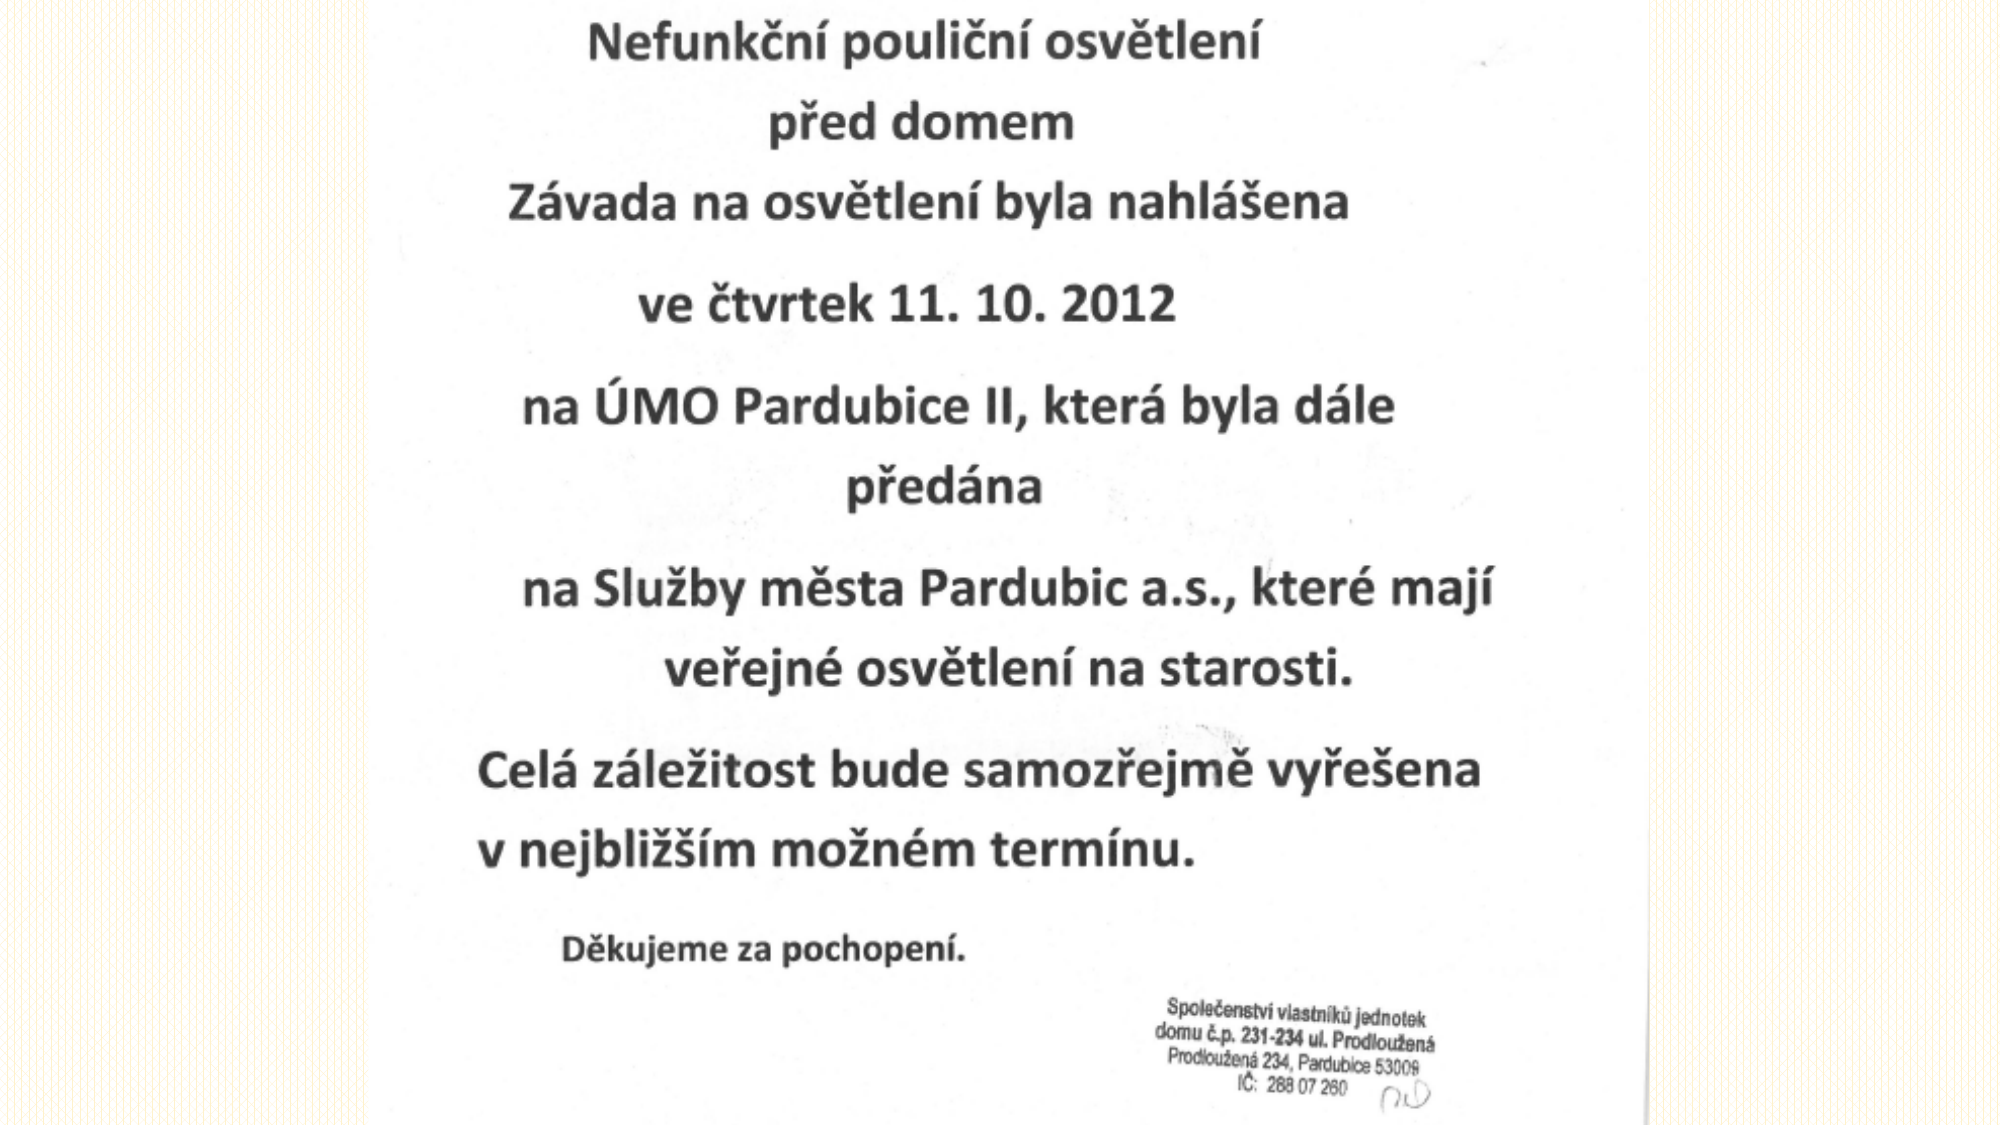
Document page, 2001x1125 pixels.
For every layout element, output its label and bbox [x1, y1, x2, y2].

picture [368, 0, 1650, 1125]
